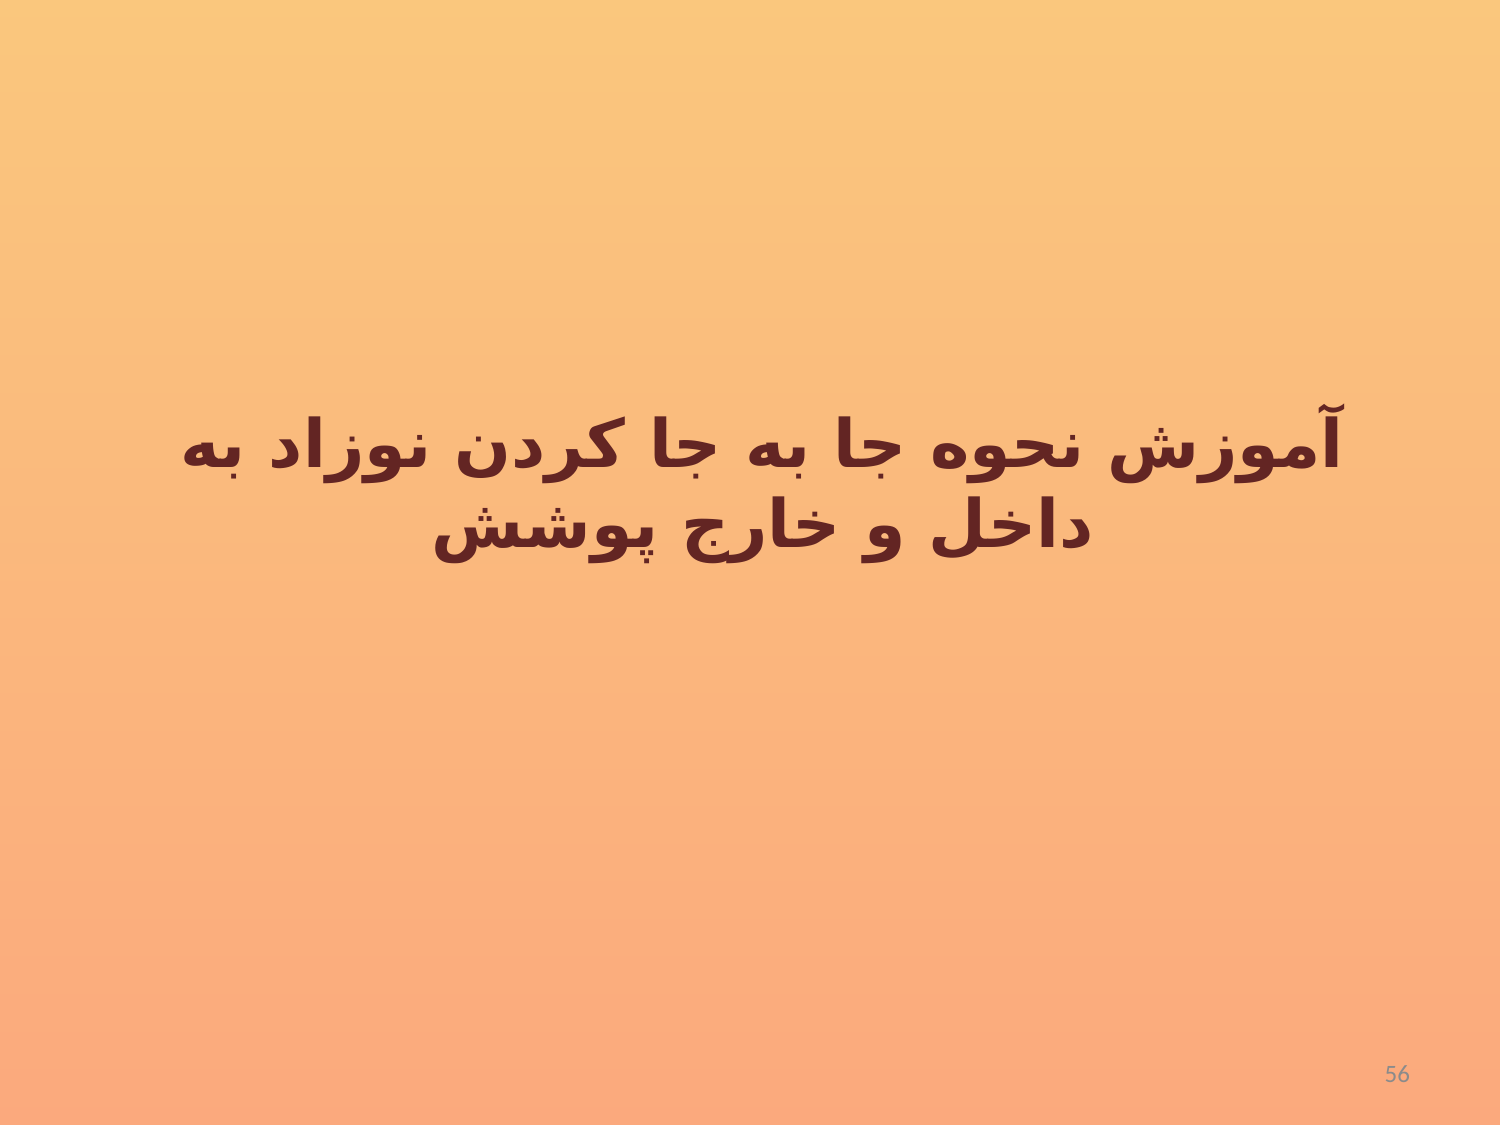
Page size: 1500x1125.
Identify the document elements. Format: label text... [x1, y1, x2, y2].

slide_number 56 [1074, 1042, 1425, 1103]
title آموزش نحوه جا به جا کردن نوزاد به داخل و خارج پوشش [87, 387, 1438, 575]
